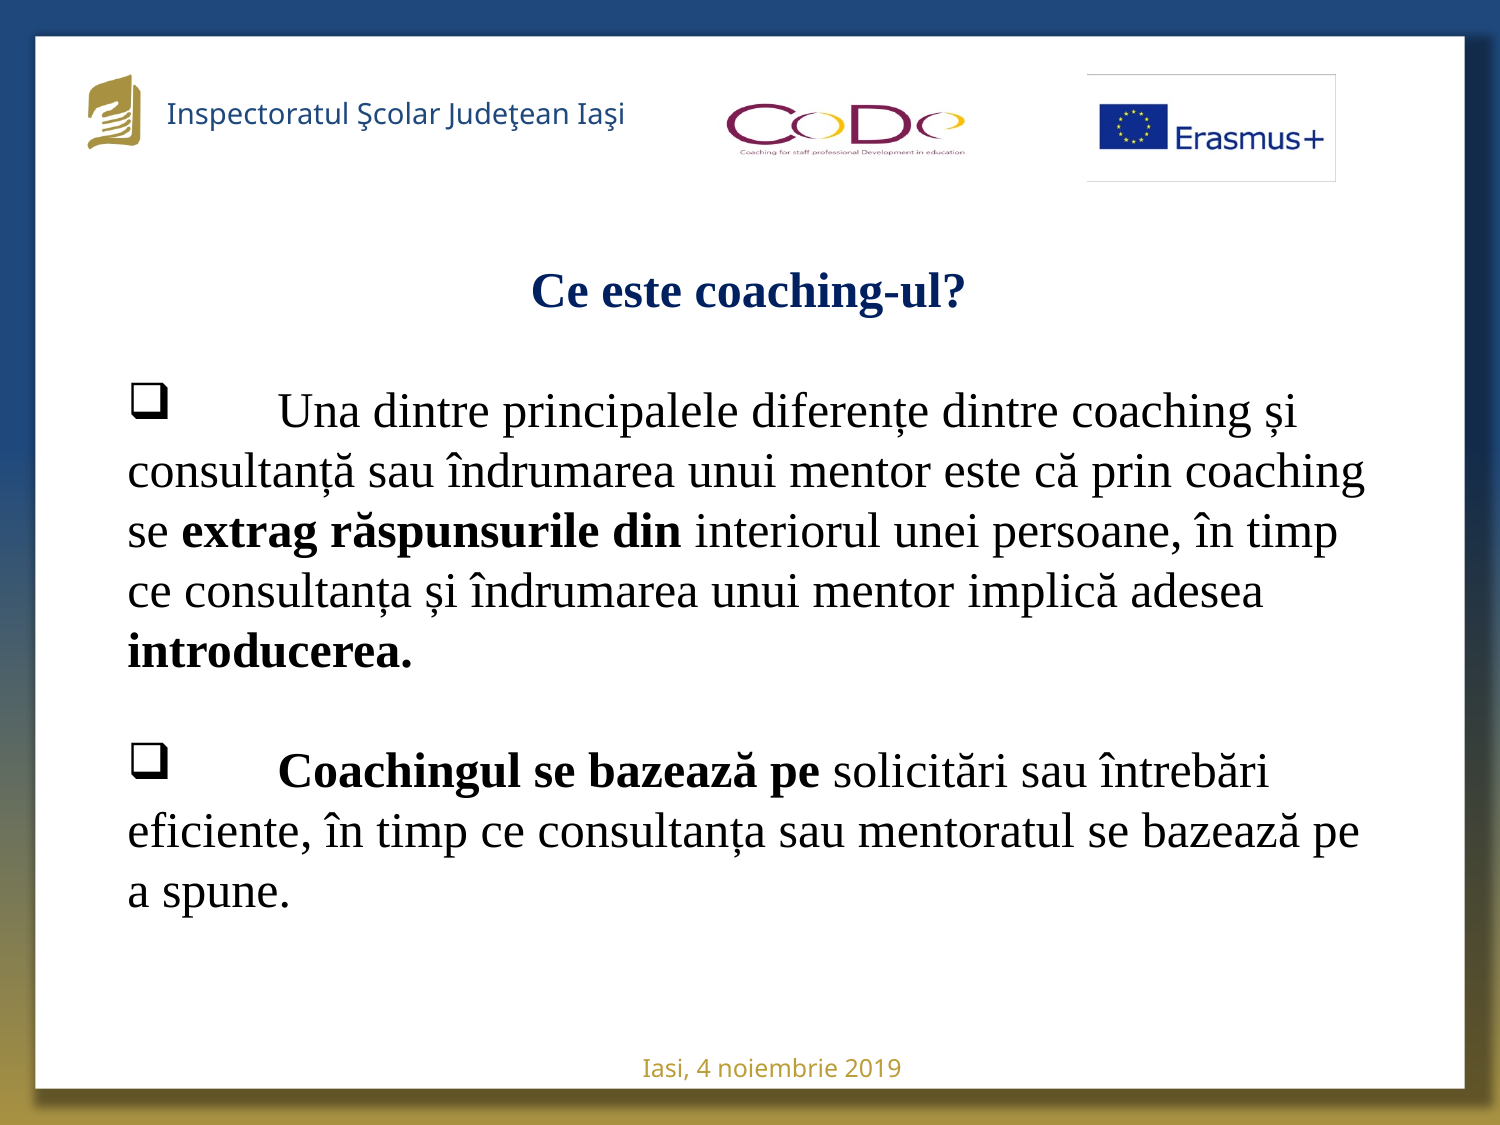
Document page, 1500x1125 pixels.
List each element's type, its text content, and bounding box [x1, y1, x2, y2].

text_box [0, 0, 1500, 1125]
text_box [87, 74, 661, 152]
footer Iasi, 4 noiembrie 2019 [534, 1037, 1010, 1098]
picture [1087, 74, 1336, 182]
picture [662, 74, 976, 188]
text_box Ce este coaching-ul? Una dintre principalele diferențe dintre coaching și consultanță sau îndrumarea unui mentor este că prin coaching se extrag răspunsurile din interiorul unei persoane, în timp ce consultanța și îndrumarea unui mentor implică adesea introducerea. Coachingul se bazează pe solicitări sau întrebări eficiente, în timp ce consultanța sau mentoratul se bazează pe a spune. [112, 249, 1386, 925]
text_box [33, 34, 1467, 1091]
